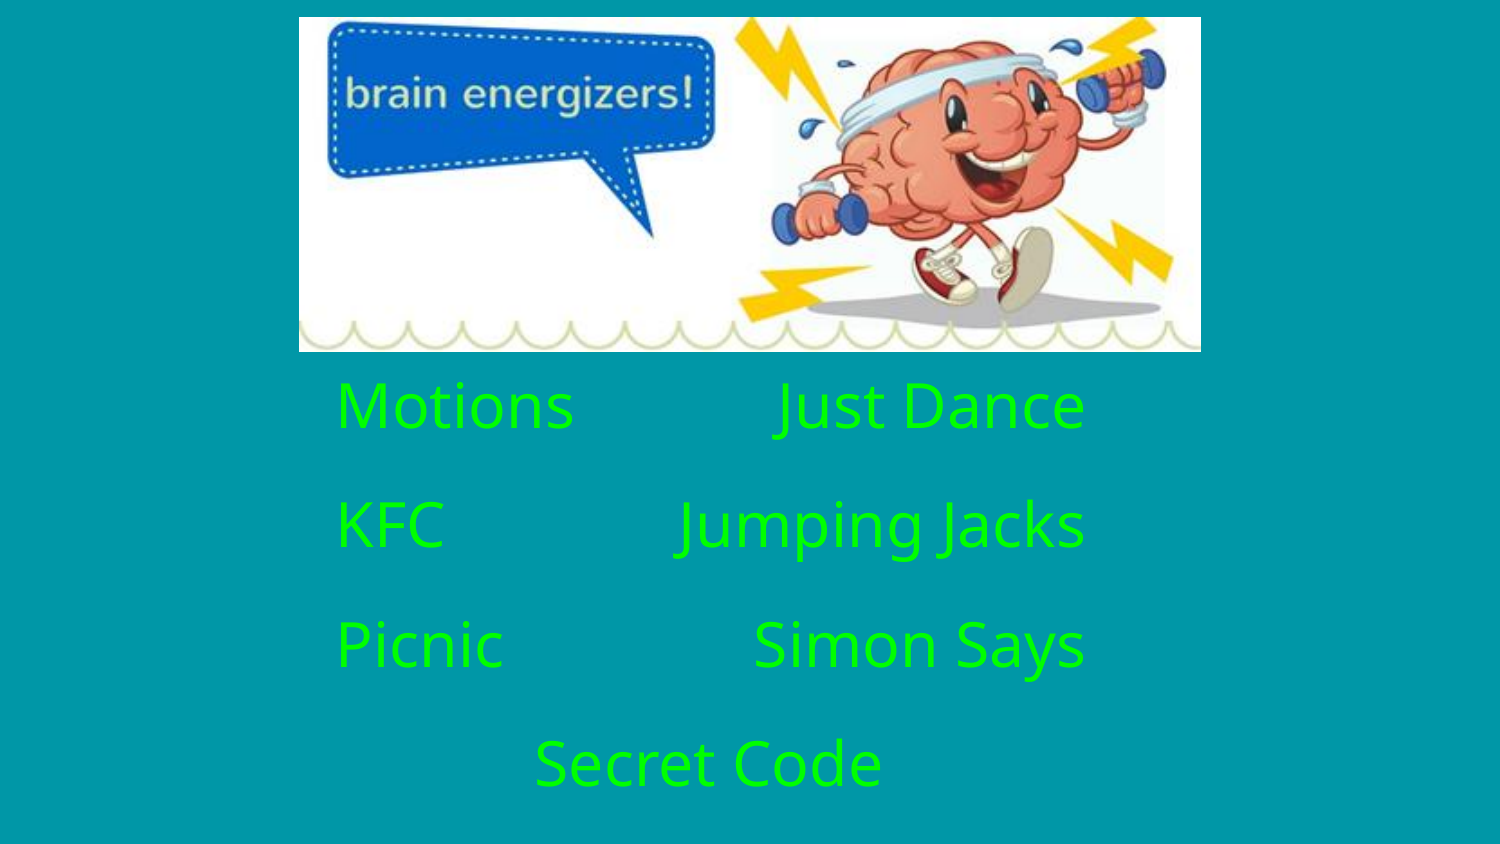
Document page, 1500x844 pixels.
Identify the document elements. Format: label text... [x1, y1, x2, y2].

list Motions KFC Picnic Secret Code [320, 360, 445, 762]
list Just Dance Jumping Jacks Simon Says [445, 360, 1102, 762]
picture [298, 17, 1202, 352]
